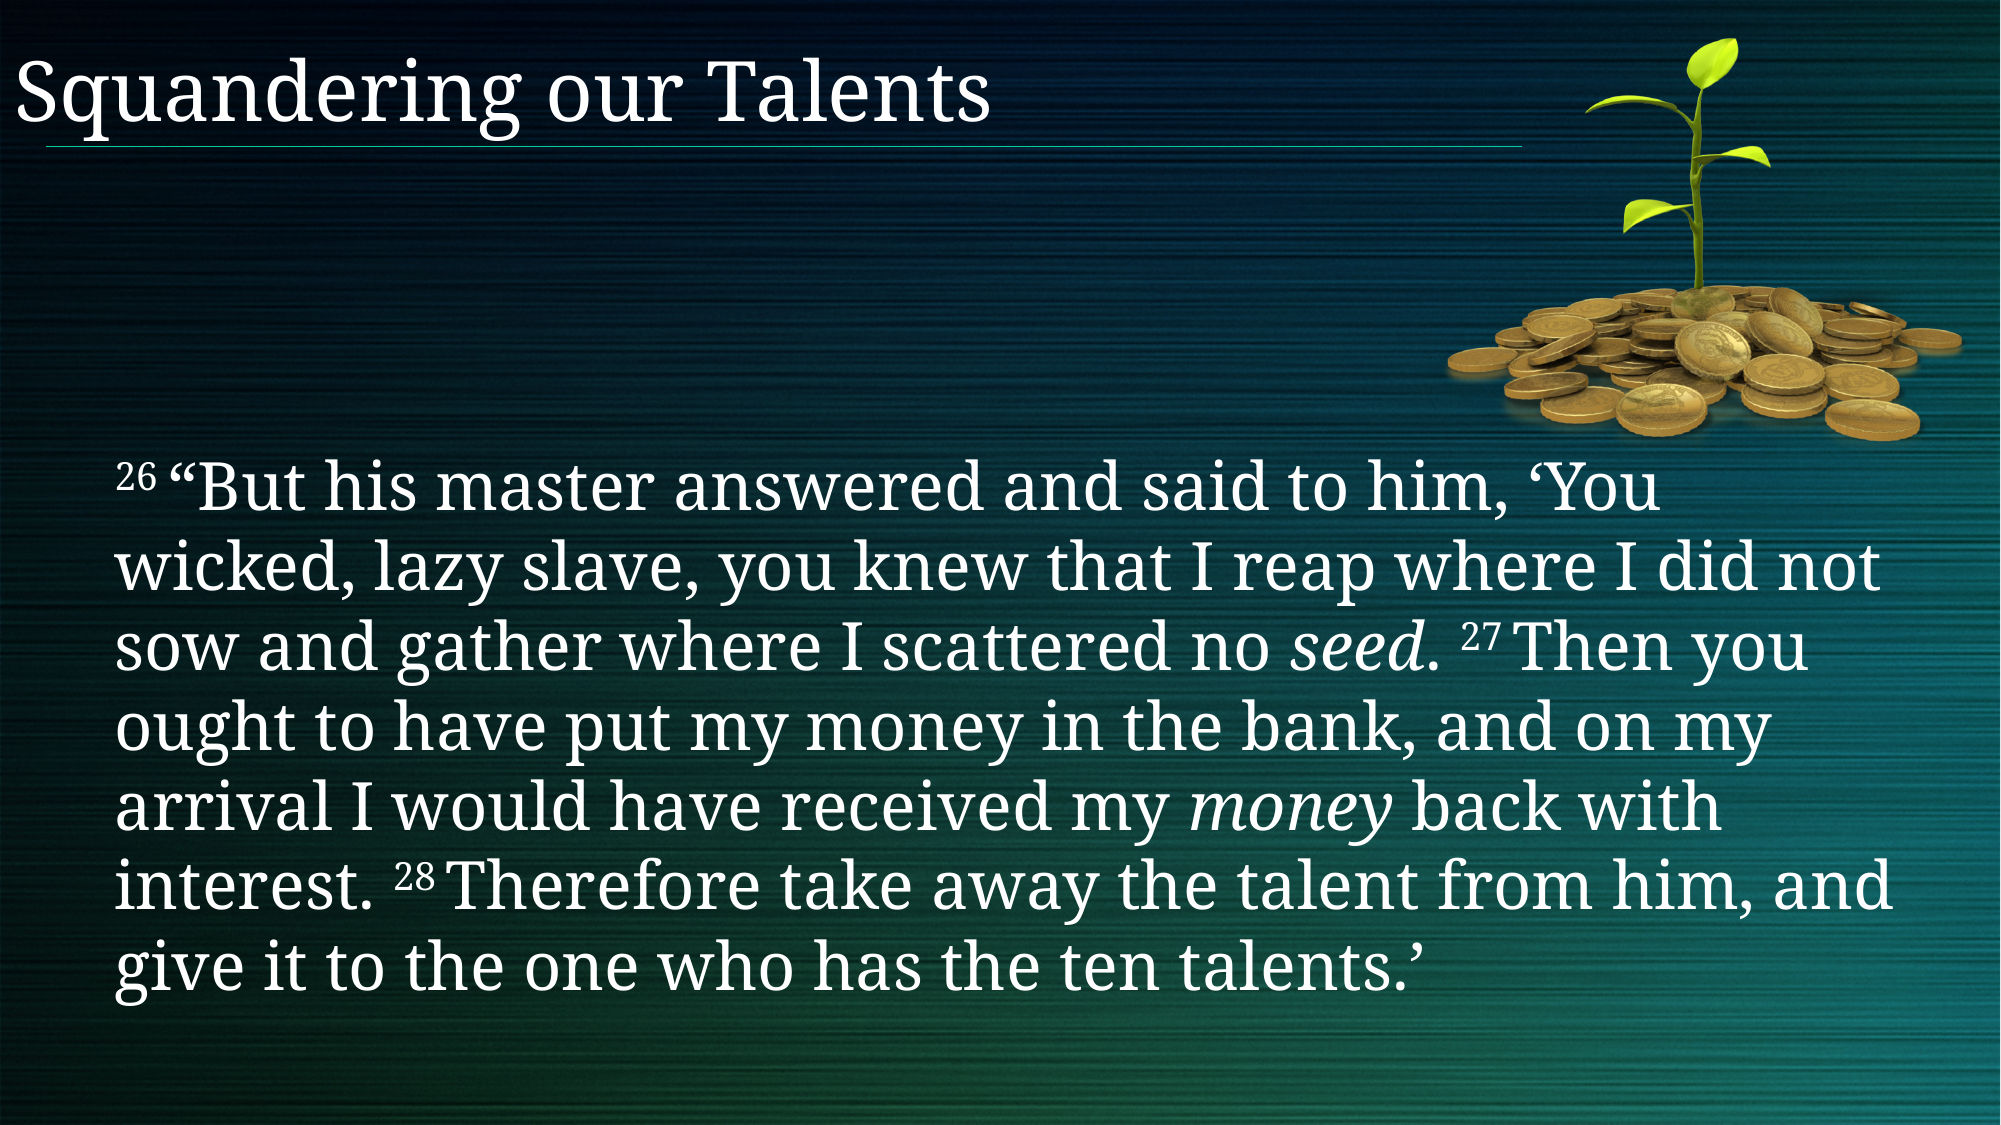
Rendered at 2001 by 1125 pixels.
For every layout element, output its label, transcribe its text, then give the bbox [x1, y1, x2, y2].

text_box Squandering our Talents [0, 30, 1009, 146]
picture [0, 0, 2001, 1125]
text_box 26 “But his master answered and said to him, ‘You wicked, lazy slave, you knew that I reap where I did not sow and gather where I scattered no seed. 27 Then you ought to have put my money in the bank, and on my arrival I would have received my money back with interest. 28 Therefore take away the talent from him, and give it to the one who has the ten talents.’ [99, 436, 1914, 1011]
